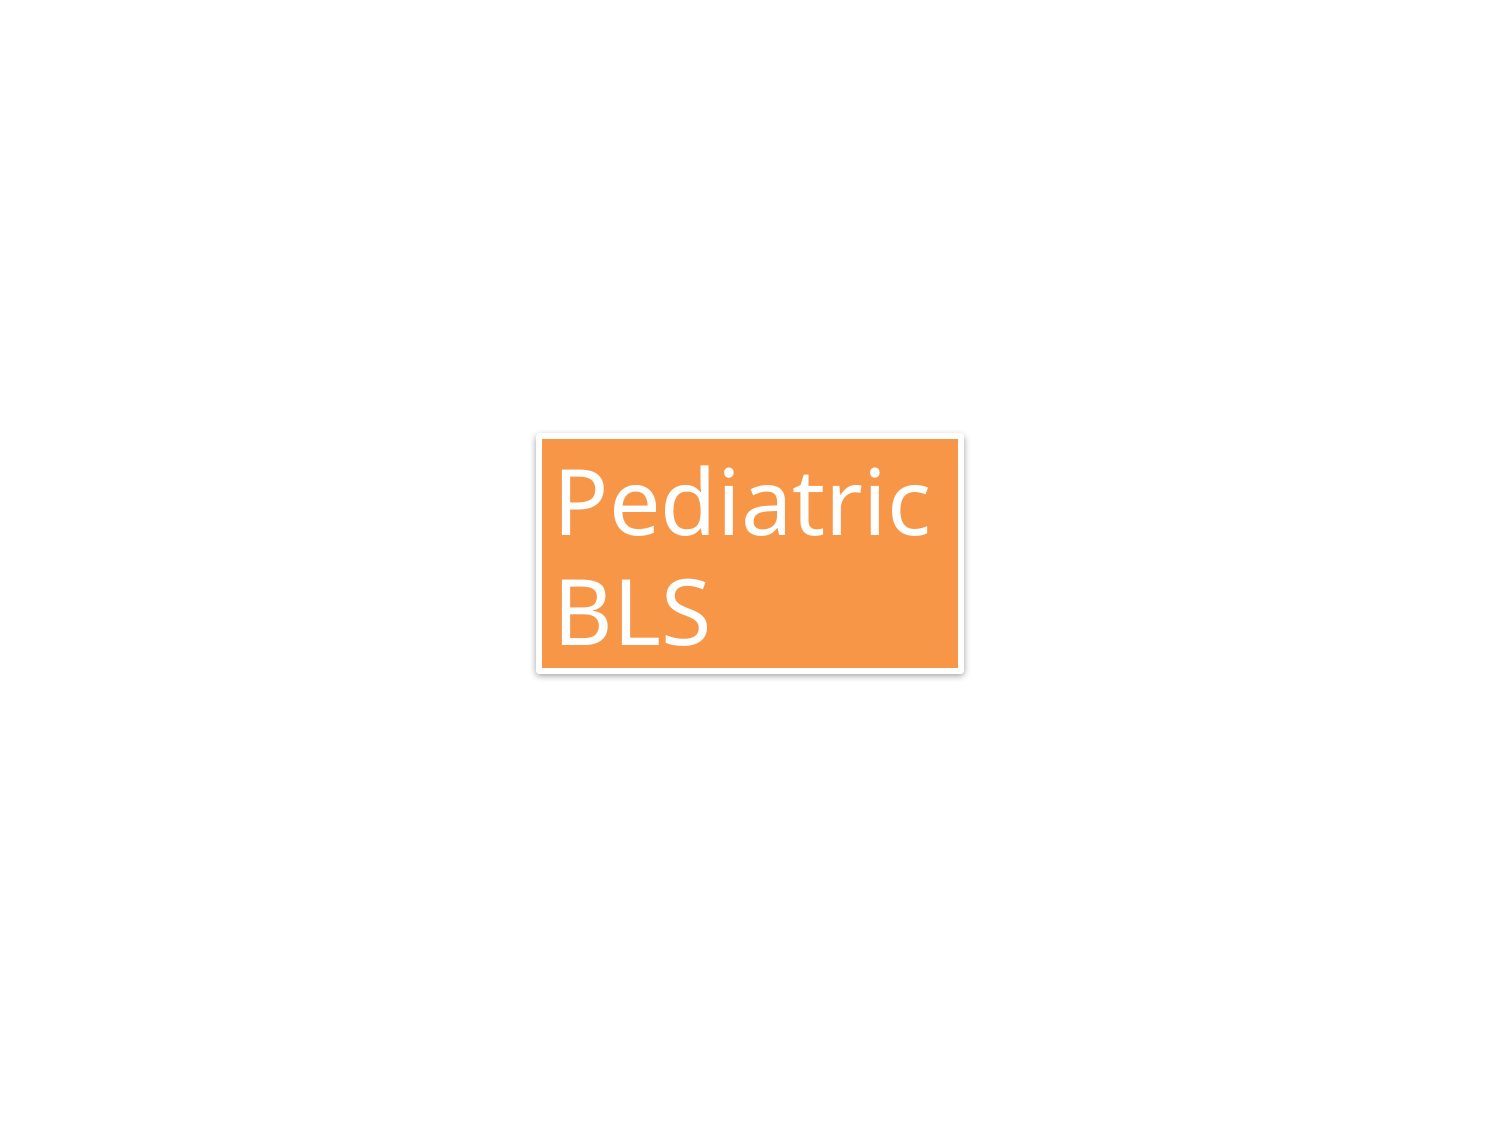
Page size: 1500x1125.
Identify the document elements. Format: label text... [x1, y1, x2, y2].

text_box Pediatric BLS [536, 433, 964, 674]
